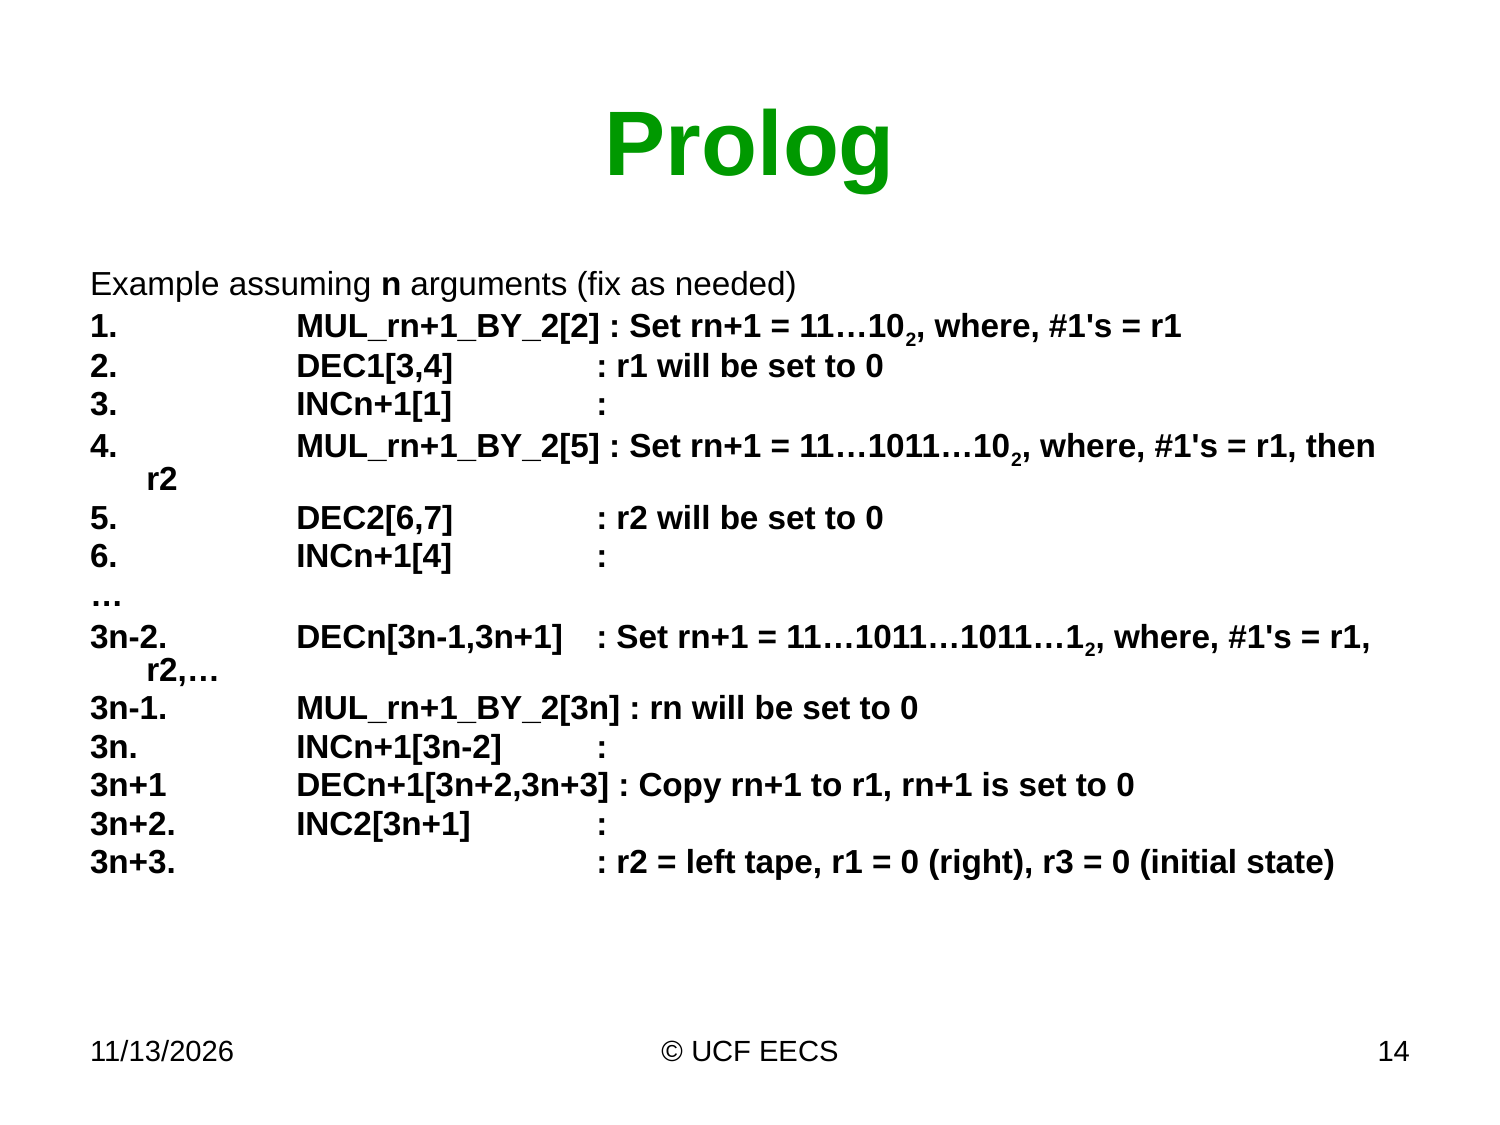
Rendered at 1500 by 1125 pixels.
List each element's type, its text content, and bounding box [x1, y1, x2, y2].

title Prolog [75, 45, 1425, 233]
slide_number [74, 1024, 426, 1103]
list Example assuming n arguments (fix as needed) 1. MUL_rn+1_BY_2[2] : Set rn+1 = 11…102, where, #1's = r1 2. DEC1[3,4] : r1 will be set to 0 3. INCn+1[1] : 4. MUL_rn+1_BY_2[5] : Set rn+1 = 11…1011…102, where, #1's = r1, then r2 5. DEC2[6,7] : r2 will be set to 0 6. INCn+1[4] : … 3n-2. DECn[3n-1,3n+1] : Set rn+1 = 11…1011…1011…12, where, #1's = r1, r2,… 3n-1. MUL_rn+1_BY_2[3n] : rn will be set to 0 3n. INCn+1[3n-2] : 3n+1 DECn+1[3n+2,3n+3] : Copy rn+1 to r1, rn+1 is set to 0 3n+2. INC2[3n+1] : 3n+3. : r2 = left tape, r1 = 0 (right), r3 = 0 (initial state) [75, 262, 1425, 1005]
slide_number 14 [1074, 1024, 1426, 1103]
footer © UCF EECS [512, 1024, 988, 1103]
